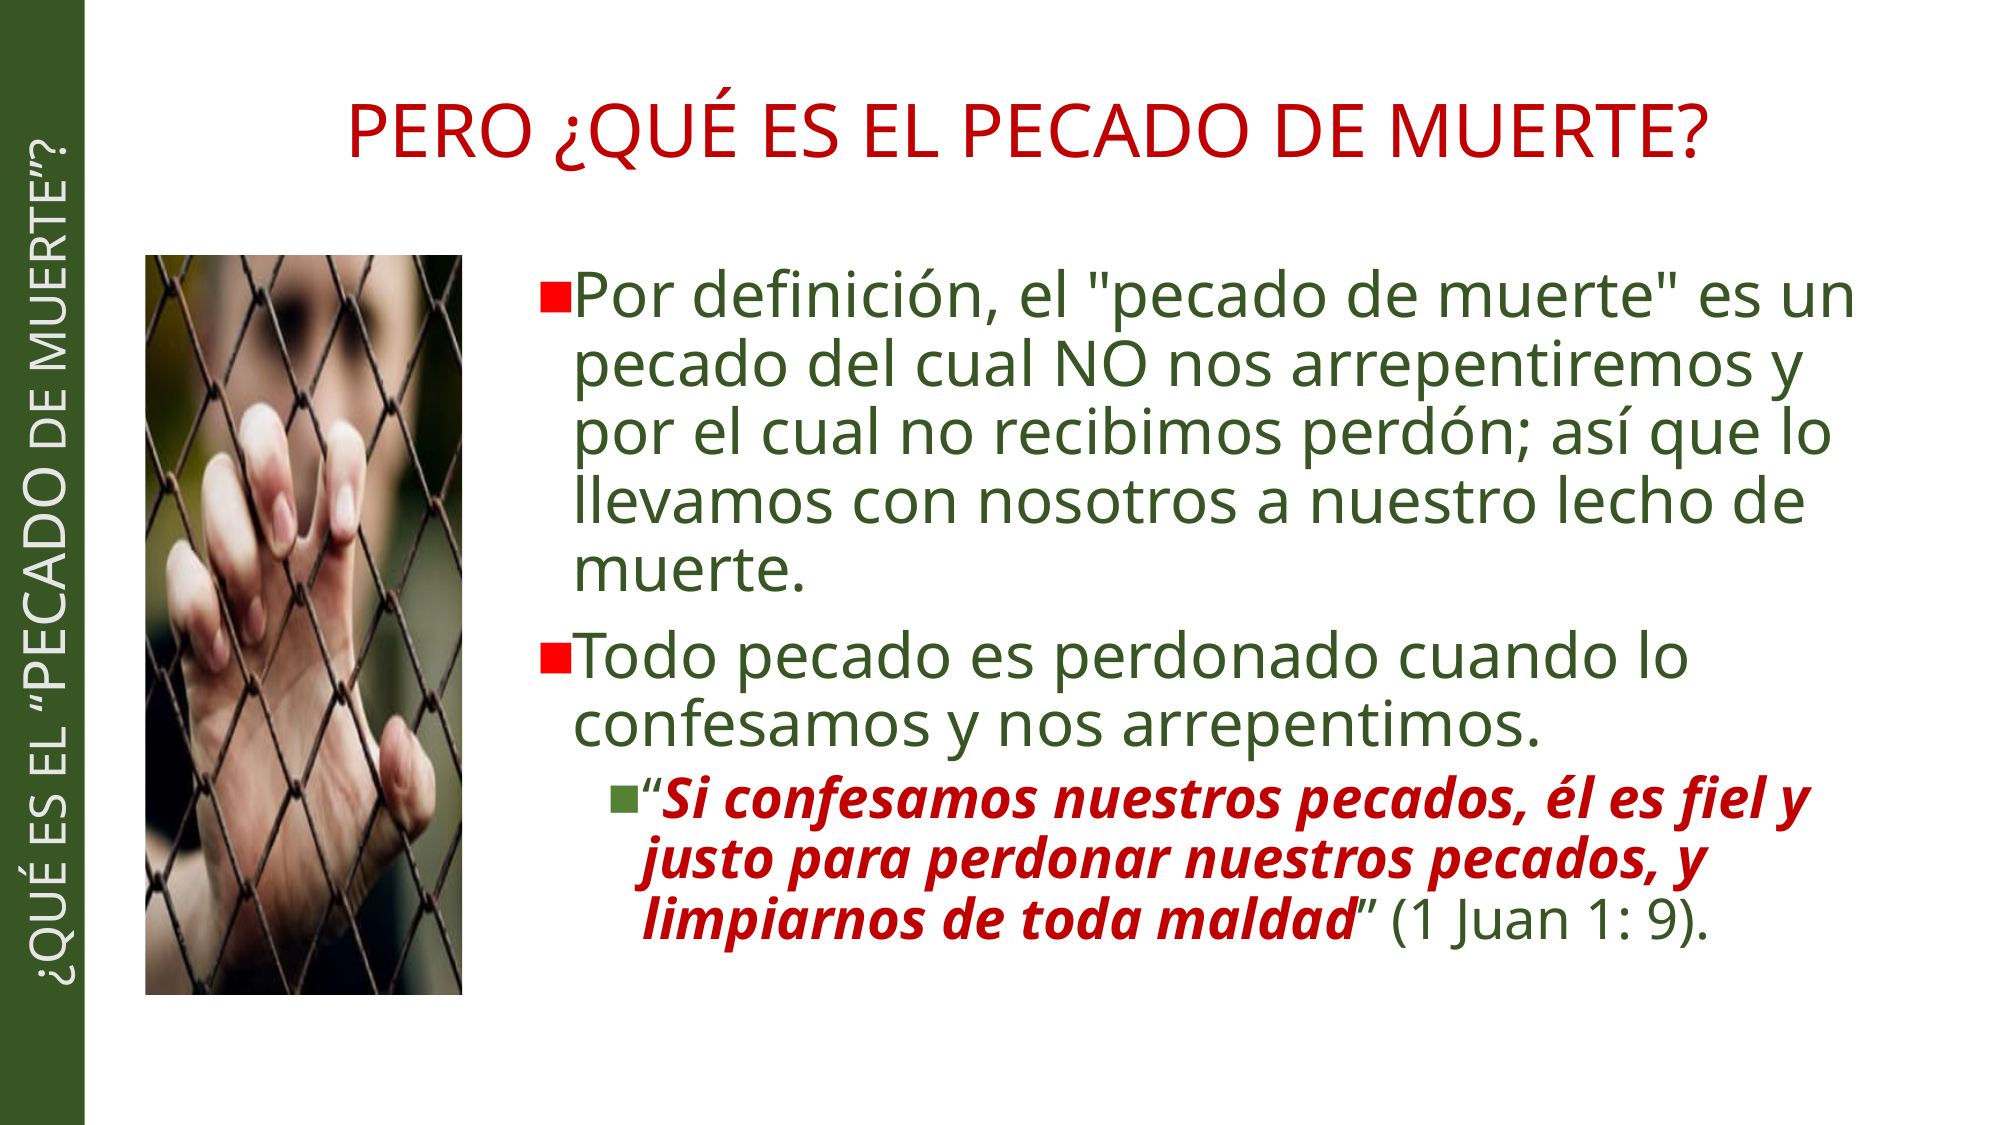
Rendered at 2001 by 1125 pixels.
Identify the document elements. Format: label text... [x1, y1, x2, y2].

title PERO ¿QUÉ ES EL PECADO DE MUERTE? [212, 59, 1863, 207]
list Por definición, el "pecado de muerte" es un pecado del cual NO nos arrepentiremos y por el cual no recibimos perdón; así que lo llevamos con nosotros a nuestro lecho de muerte. Todo pecado es perdonado cuando lo confesamos y nos arrepentimos. “Si confesamos nuestros pecados, él es fiel y justo para perdonar nuestros pecados, y limpiarnos de toda maldad” (1 Juan 1: 9). [521, 255, 1884, 969]
picture [145, 255, 463, 995]
text_box ¿QUÉ ES EL “PECADO DE MUERTE”? [0, 0, 85, 1125]
